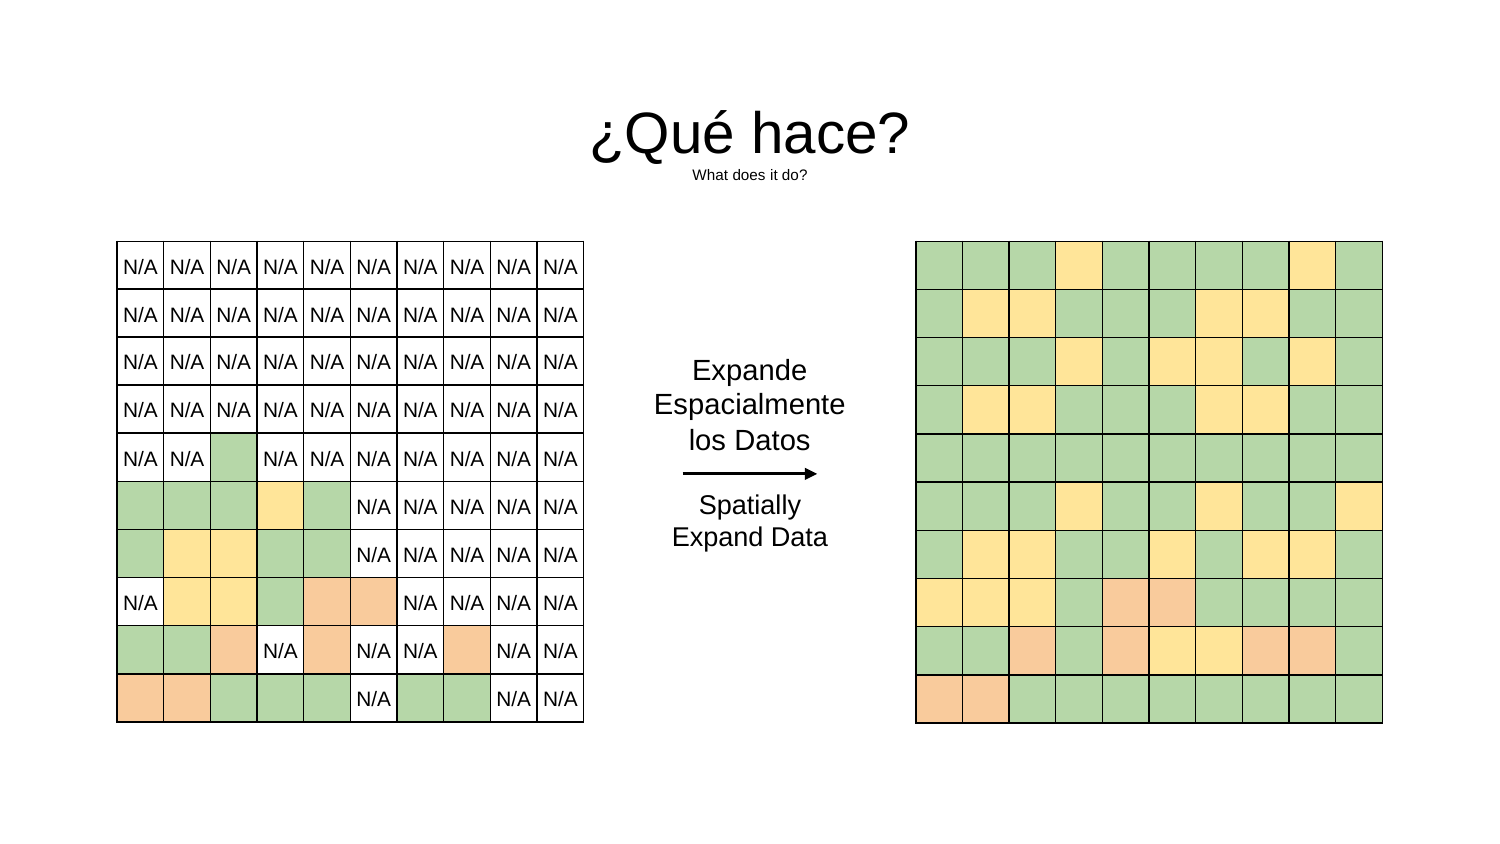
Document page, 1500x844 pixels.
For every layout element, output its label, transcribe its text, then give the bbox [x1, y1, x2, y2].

table_cell [963, 290, 1008, 337]
table_cell [1243, 627, 1288, 674]
table_cell [1150, 338, 1195, 385]
table_cell [917, 483, 962, 530]
table_cell N/A [398, 626, 443, 673]
table_cell [1290, 531, 1335, 578]
table_cell [1103, 386, 1148, 433]
table_cell N/A [164, 386, 210, 432]
table_cell [1010, 531, 1055, 578]
table_cell N/A [491, 290, 536, 336]
table_cell [1010, 338, 1055, 385]
table_cell [917, 676, 962, 722]
table_cell [444, 626, 490, 673]
table_cell N/A [538, 338, 583, 384]
subtitle ¿Qué hace? What does it do? [28, 80, 1472, 211]
table_cell [1056, 290, 1102, 337]
table_cell [1243, 435, 1288, 481]
table_cell [1056, 338, 1102, 385]
table_cell N/A [538, 386, 583, 432]
table_cell [1290, 483, 1335, 530]
table_cell [1150, 627, 1195, 674]
table_cell [1056, 435, 1102, 481]
table_cell [118, 530, 163, 577]
table_cell N/A [444, 482, 490, 529]
table_cell N/A [351, 626, 396, 673]
table_cell N/A [118, 290, 163, 336]
table_cell [917, 290, 962, 337]
table_cell [258, 578, 303, 625]
table_cell [1056, 531, 1102, 578]
table_header N/A [538, 242, 583, 288]
table_cell [398, 675, 443, 721]
table_cell [1010, 435, 1055, 481]
table_cell N/A [444, 338, 490, 384]
table_cell [1196, 531, 1242, 578]
table_header [1010, 242, 1055, 289]
table_cell [963, 531, 1008, 578]
table_cell N/A [304, 434, 350, 481]
table_header N/A [444, 242, 490, 288]
table_cell [1196, 627, 1242, 674]
table_cell [1290, 290, 1335, 337]
table_cell N/A [491, 530, 536, 577]
table_cell N/A [538, 578, 583, 625]
table_cell [1010, 483, 1055, 530]
table_cell [1336, 627, 1382, 674]
table_cell [1150, 676, 1195, 722]
table_cell [118, 675, 163, 721]
table_cell [963, 386, 1008, 433]
table_cell N/A [538, 434, 583, 481]
table_cell [1196, 435, 1242, 481]
table_cell [1243, 290, 1288, 337]
table_cell N/A [351, 386, 396, 432]
table_cell [1290, 435, 1335, 481]
table_cell [1243, 531, 1288, 578]
table_cell [1103, 483, 1148, 530]
table_cell [1336, 579, 1382, 626]
table_cell N/A [211, 386, 256, 432]
table_header [1056, 242, 1102, 289]
table_cell N/A [398, 386, 443, 432]
table_cell N/A [444, 578, 490, 625]
table_cell [917, 435, 962, 481]
table_cell [1196, 338, 1242, 385]
table_cell [1290, 386, 1335, 433]
table_cell N/A [118, 386, 163, 432]
table_cell [1010, 386, 1055, 433]
table_cell [1196, 290, 1242, 337]
table_cell [963, 579, 1008, 626]
table_cell [1196, 386, 1242, 433]
table_cell [1056, 676, 1102, 722]
table_cell [304, 578, 350, 625]
table_cell [1290, 338, 1335, 385]
table_cell N/A [118, 338, 163, 384]
table_header N/A [351, 242, 396, 288]
table_cell N/A [491, 675, 536, 721]
table_cell [1336, 290, 1382, 337]
table_header N/A [118, 242, 163, 288]
table_cell [1150, 531, 1195, 578]
table_cell [1103, 290, 1148, 337]
table_cell [1056, 386, 1102, 433]
table_cell N/A [444, 386, 490, 432]
table_header [1103, 242, 1148, 289]
table_cell N/A [351, 530, 396, 577]
table_cell N/A [258, 386, 303, 432]
table_cell [304, 626, 350, 673]
table_cell [164, 626, 210, 673]
table_cell [1010, 579, 1055, 626]
table_cell [1196, 483, 1242, 530]
table_cell [1336, 531, 1382, 578]
table_cell [1150, 386, 1195, 433]
table_cell [963, 627, 1008, 674]
table_header [917, 242, 962, 289]
table_cell [1010, 290, 1055, 337]
table_cell N/A [304, 338, 350, 384]
table_cell [1150, 290, 1195, 337]
table_cell [211, 482, 256, 529]
table_cell N/A [351, 434, 396, 481]
table_cell [211, 434, 256, 481]
table_cell [963, 483, 1008, 530]
table_header [963, 242, 1008, 289]
table_cell [917, 386, 962, 433]
table_cell N/A [211, 290, 256, 336]
table_cell [164, 578, 210, 625]
table_cell [211, 626, 256, 673]
text_box Spatially Expand Data [638, 472, 862, 568]
table_cell [917, 579, 962, 626]
table_cell [304, 530, 350, 577]
table_cell N/A [258, 626, 303, 673]
table_header N/A [398, 242, 443, 288]
table_cell N/A [351, 482, 396, 529]
table_cell N/A [444, 530, 490, 577]
table_cell [1056, 483, 1102, 530]
table_cell [1150, 483, 1195, 530]
table_cell [1010, 627, 1055, 674]
table_cell [211, 675, 256, 721]
table_header N/A [258, 242, 303, 288]
table_cell [1243, 386, 1288, 433]
table_cell N/A [398, 530, 443, 577]
table_cell [963, 676, 1008, 722]
table_cell [917, 627, 962, 674]
table_cell [917, 338, 962, 385]
table_cell [1243, 676, 1288, 722]
table_cell [1103, 435, 1148, 481]
table_cell [211, 530, 256, 577]
table_header [1196, 242, 1242, 289]
table_cell [1010, 676, 1055, 722]
table_cell [1103, 338, 1148, 385]
table_cell [1103, 531, 1148, 578]
table_cell [1243, 338, 1288, 385]
table_cell [118, 626, 163, 673]
table_cell [258, 530, 303, 577]
table_cell [258, 675, 303, 721]
table_cell [1150, 435, 1195, 481]
table_cell [164, 530, 210, 577]
table_cell [1336, 676, 1382, 722]
table_cell [164, 675, 210, 721]
table_cell N/A [211, 338, 256, 384]
table_cell [1196, 579, 1242, 626]
table_cell [211, 578, 256, 625]
table_cell N/A [351, 675, 396, 721]
table_cell [304, 482, 350, 529]
table_cell N/A [351, 290, 396, 336]
table_cell N/A [258, 290, 303, 336]
table_cell [917, 531, 962, 578]
table_cell [304, 675, 350, 721]
table_cell N/A [304, 386, 350, 432]
table_cell [1056, 579, 1102, 626]
table_cell N/A [398, 578, 443, 625]
table_cell N/A [118, 578, 163, 625]
table_cell N/A [491, 386, 536, 432]
table_cell N/A [491, 626, 536, 673]
table_cell [1056, 627, 1102, 674]
table_cell N/A [258, 434, 303, 481]
table_cell [1196, 676, 1242, 722]
table_cell N/A [398, 482, 443, 529]
table_cell N/A [164, 434, 210, 481]
table_header [1336, 242, 1382, 289]
table_header N/A [304, 242, 350, 288]
text_box Expande Espacialmente los Datos [638, 335, 862, 471]
table_cell [1336, 386, 1382, 433]
table_cell [258, 482, 303, 529]
table_cell N/A [444, 434, 490, 481]
table_cell N/A [164, 290, 210, 336]
table_header [1290, 242, 1335, 289]
table_cell N/A [398, 434, 443, 481]
table_cell N/A [304, 290, 350, 336]
table_cell [963, 338, 1008, 385]
table_cell N/A [491, 578, 536, 625]
table_cell N/A [258, 338, 303, 384]
table_cell N/A [538, 675, 583, 721]
table_cell N/A [398, 290, 443, 336]
table_cell [1290, 627, 1335, 674]
table_cell [1336, 435, 1382, 481]
table_cell N/A [538, 482, 583, 529]
table_cell [1290, 579, 1335, 626]
table_header N/A [164, 242, 210, 288]
table_cell [164, 482, 210, 529]
table_cell N/A [444, 290, 490, 336]
table_cell [1243, 483, 1288, 530]
table_cell N/A [398, 338, 443, 384]
table_cell N/A [118, 434, 163, 481]
table_cell [1103, 579, 1148, 626]
table_cell N/A [538, 530, 583, 577]
table_cell N/A [491, 482, 536, 529]
table_cell [118, 482, 163, 529]
table_cell N/A [538, 290, 583, 336]
table_cell N/A [491, 338, 536, 384]
table_cell [1103, 627, 1148, 674]
table_cell [351, 578, 396, 625]
table_cell [963, 435, 1008, 481]
table_cell N/A [538, 626, 583, 673]
table_cell N/A [164, 338, 210, 384]
table_cell N/A [491, 434, 536, 481]
table_header [1150, 242, 1195, 289]
table_cell [1336, 338, 1382, 385]
table_cell [1290, 676, 1335, 722]
table_header N/A [211, 242, 256, 288]
table_cell [1243, 579, 1288, 626]
table_header N/A [491, 242, 536, 288]
table_cell [1336, 483, 1382, 530]
table_cell [444, 675, 490, 721]
table_header [1243, 242, 1288, 289]
table_cell [1103, 676, 1148, 722]
table_cell [1150, 579, 1195, 626]
table_cell N/A [351, 338, 396, 384]
